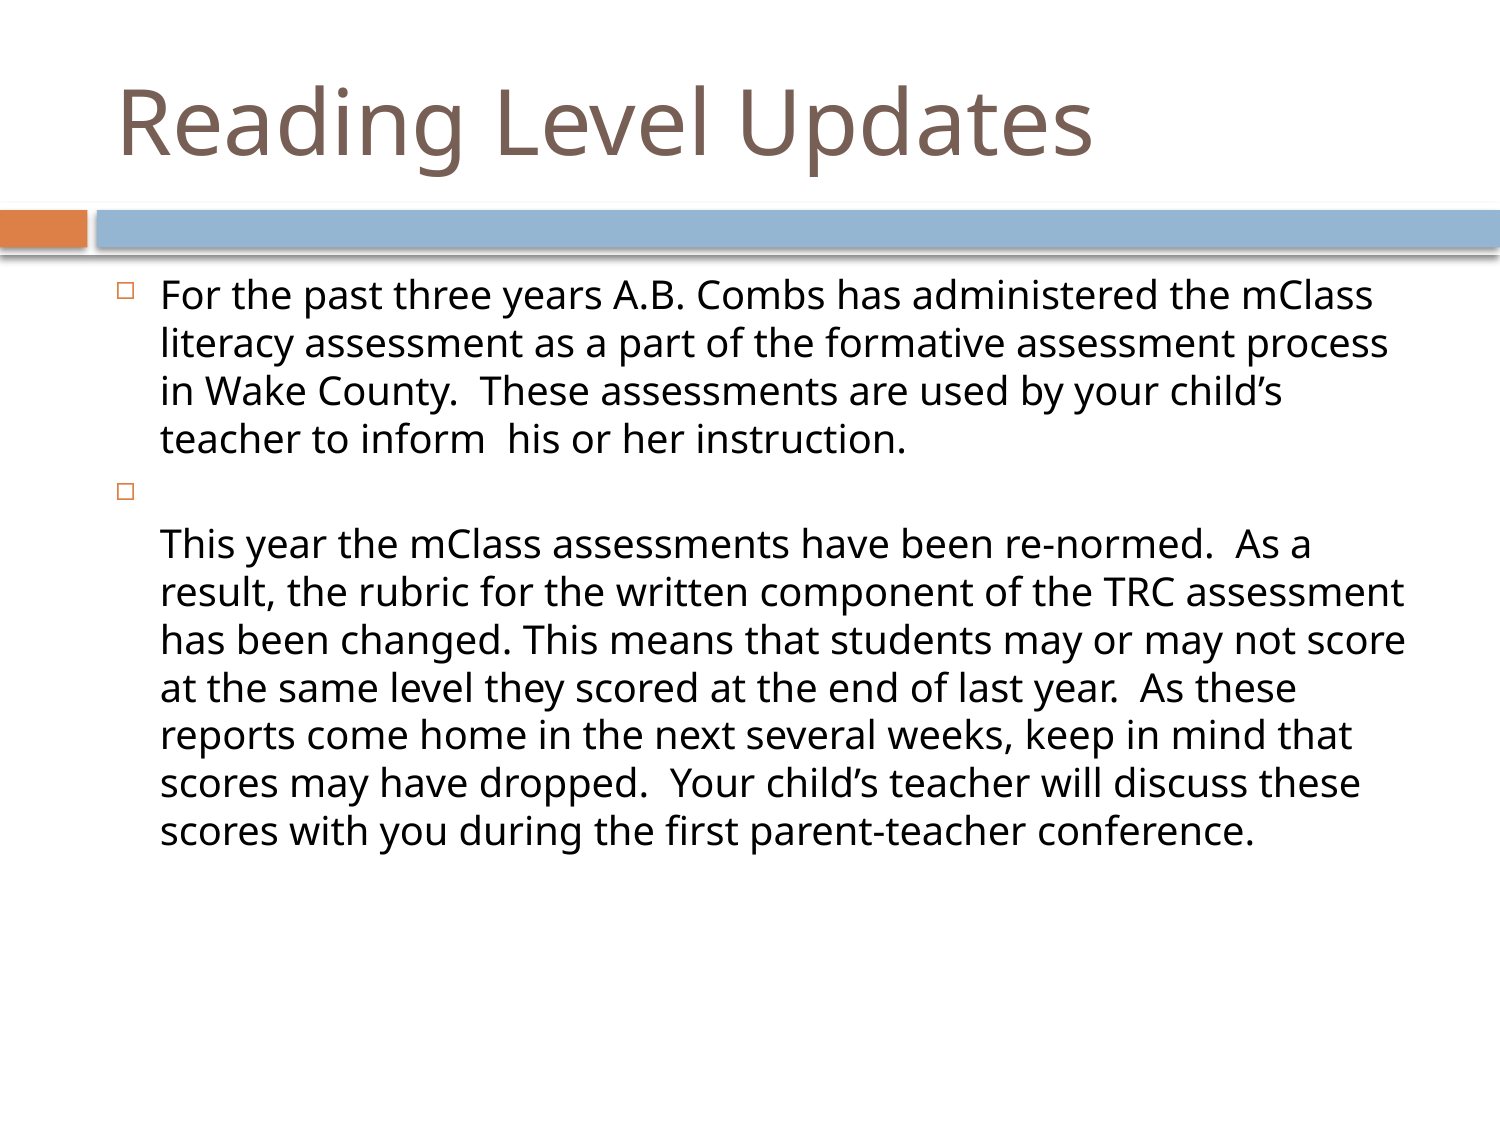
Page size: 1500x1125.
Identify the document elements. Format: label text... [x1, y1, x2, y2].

title Reading Level Updates [100, 37, 1438, 200]
list For the past three years A.B. Combs has administered the mClass literacy assessment as a part of the formative assessment process in Wake County. These assessments are used by your child’s teacher to inform his or her instruction. This year the mClass assessments have been re-normed. As a result, the rubric for the written component of the TRC assessment has been changed. This means that students may or may not score at the same level they scored at the end of last year. As these reports come home in the next several weeks, keep in mind that scores may have dropped. Your child’s teacher will discuss these scores with you during the first parent-teacher conference. [100, 262, 1438, 1000]
